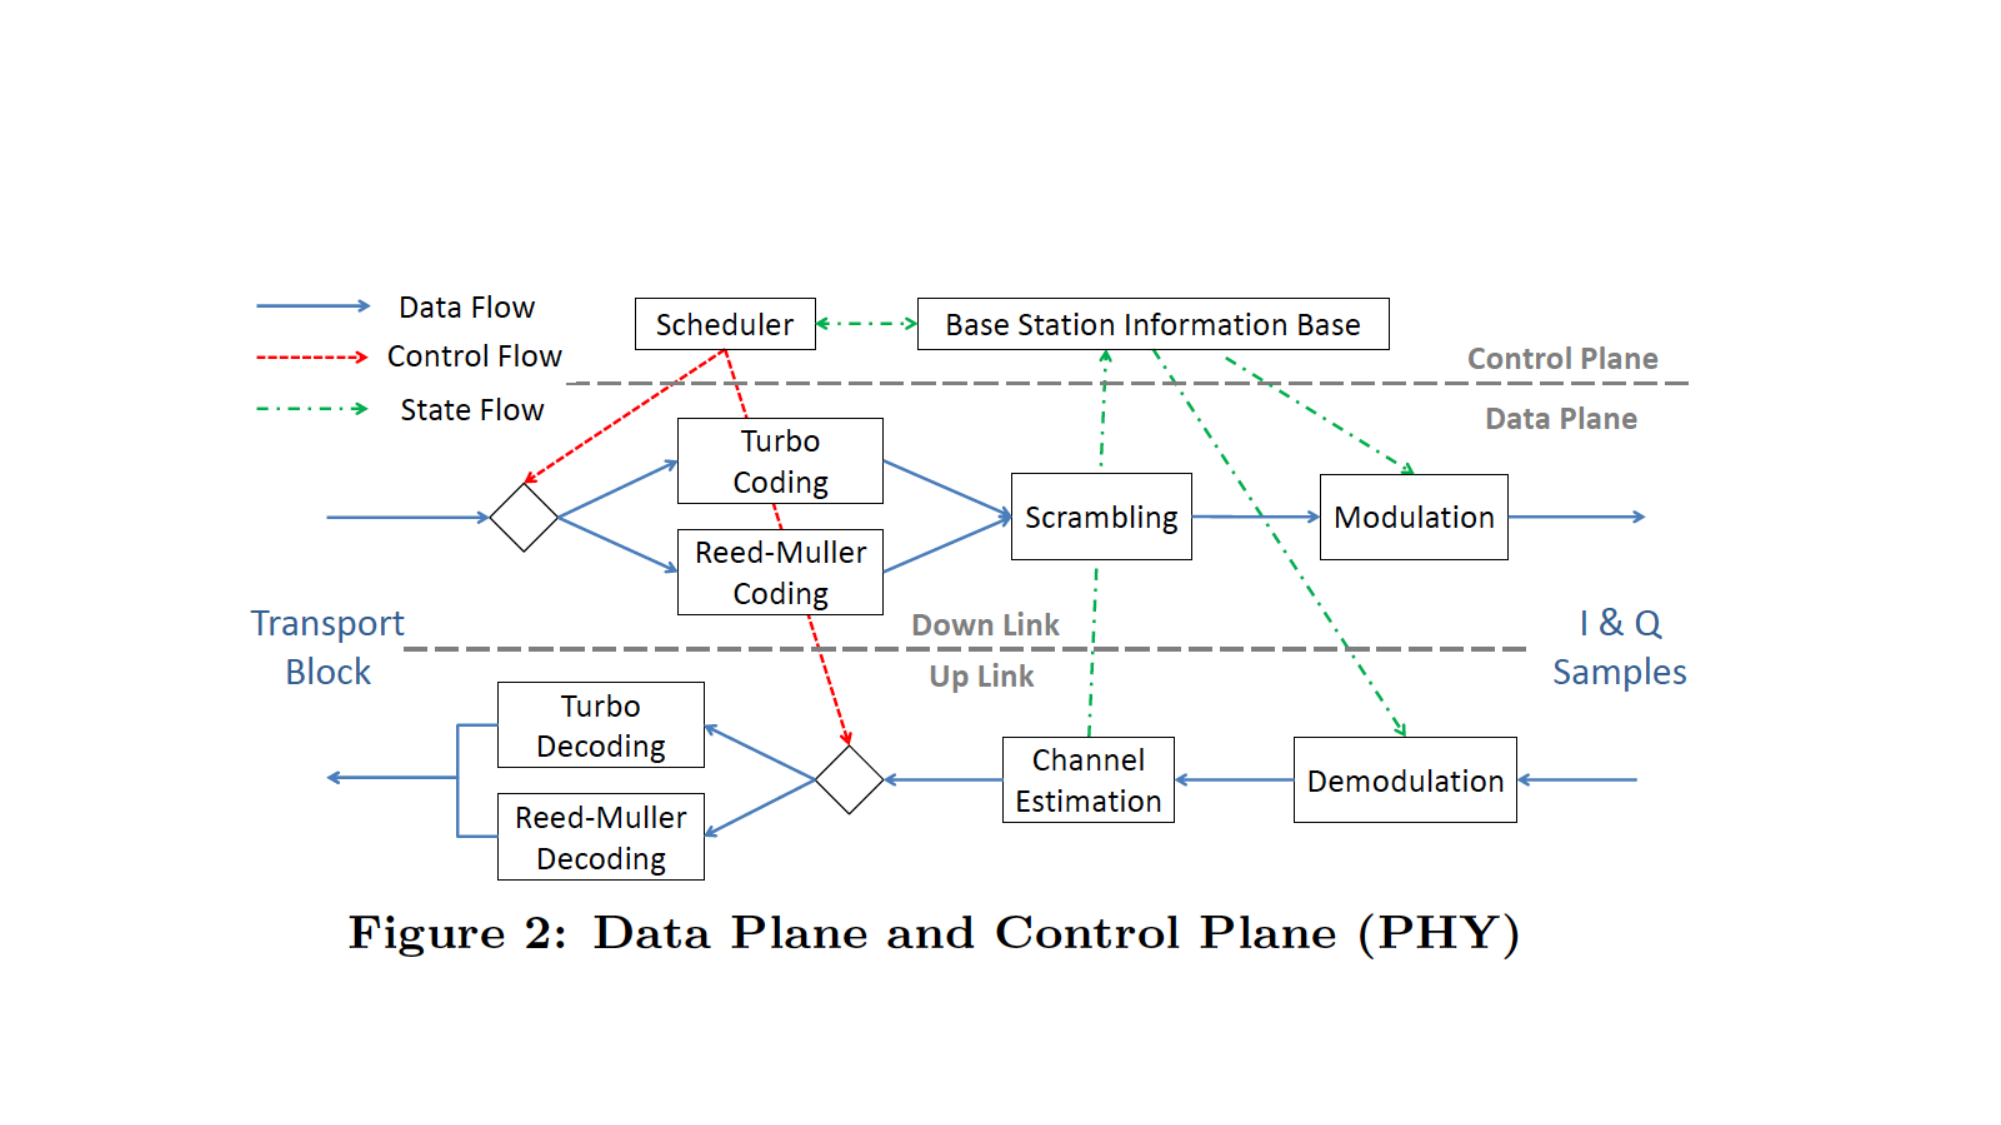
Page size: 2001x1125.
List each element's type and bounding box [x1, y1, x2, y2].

list [235, 254, 1765, 1007]
